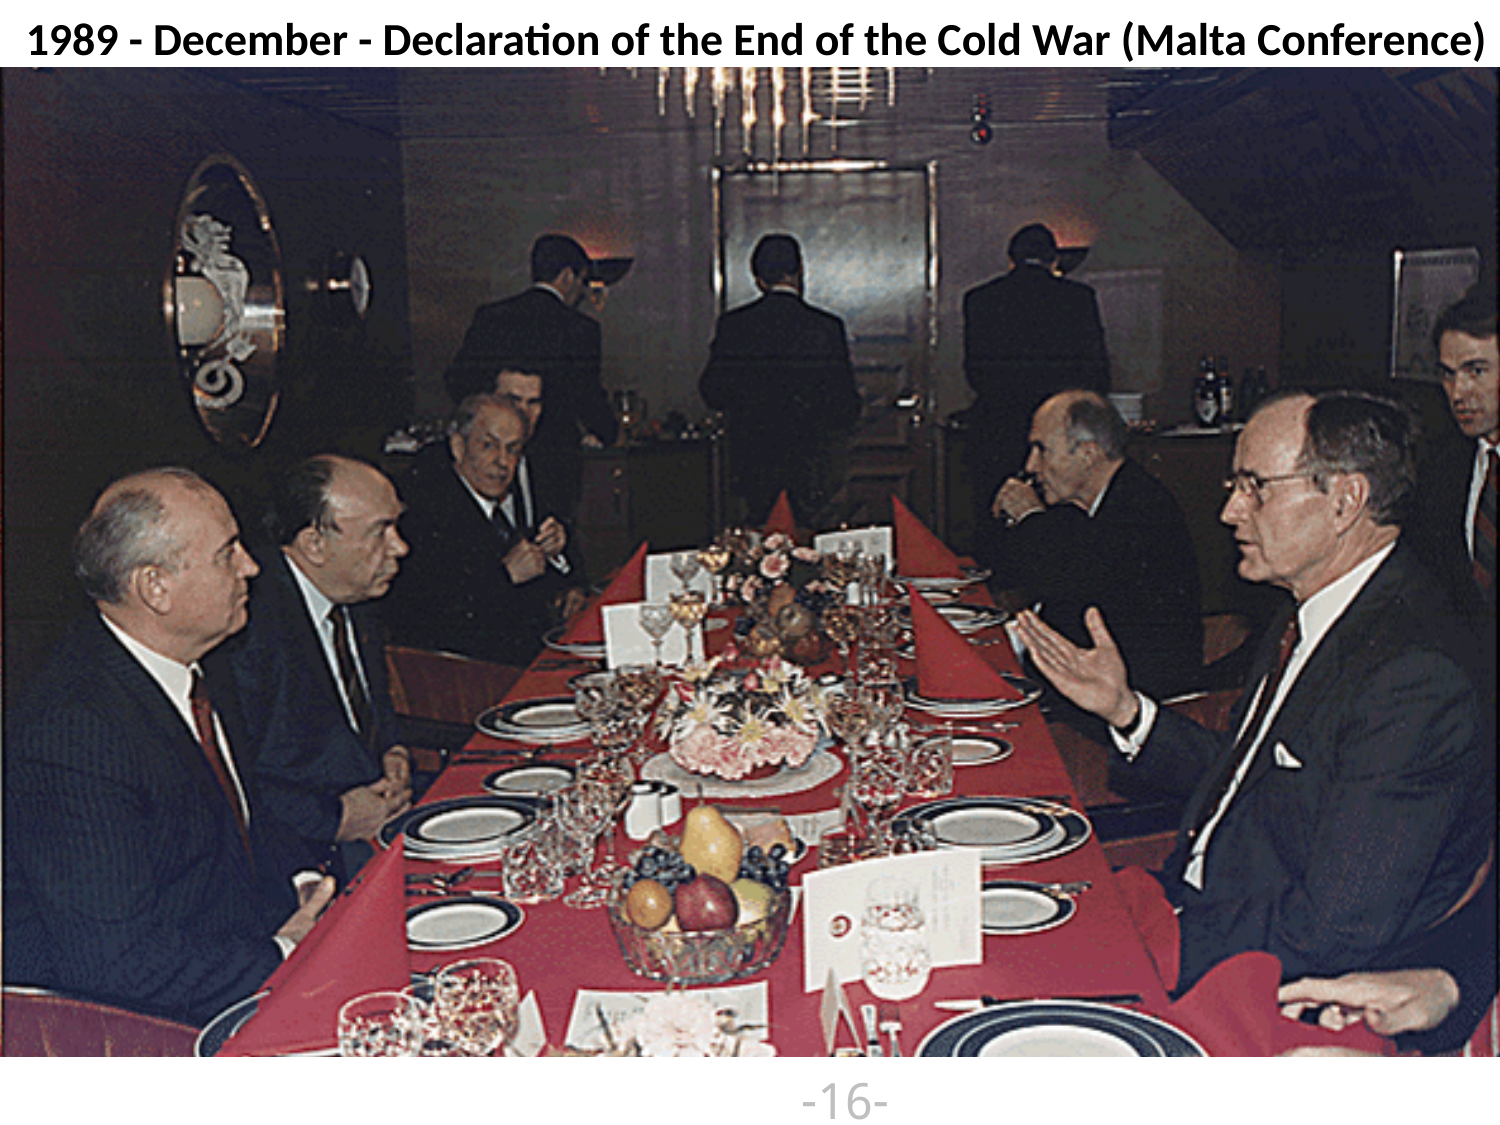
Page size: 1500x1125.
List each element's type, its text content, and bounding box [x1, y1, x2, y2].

text_box 1989 - December - Declaration of the End of the Cold War (Malta Conference) [11, 2, 1500, 66]
picture [0, 67, 1500, 1058]
